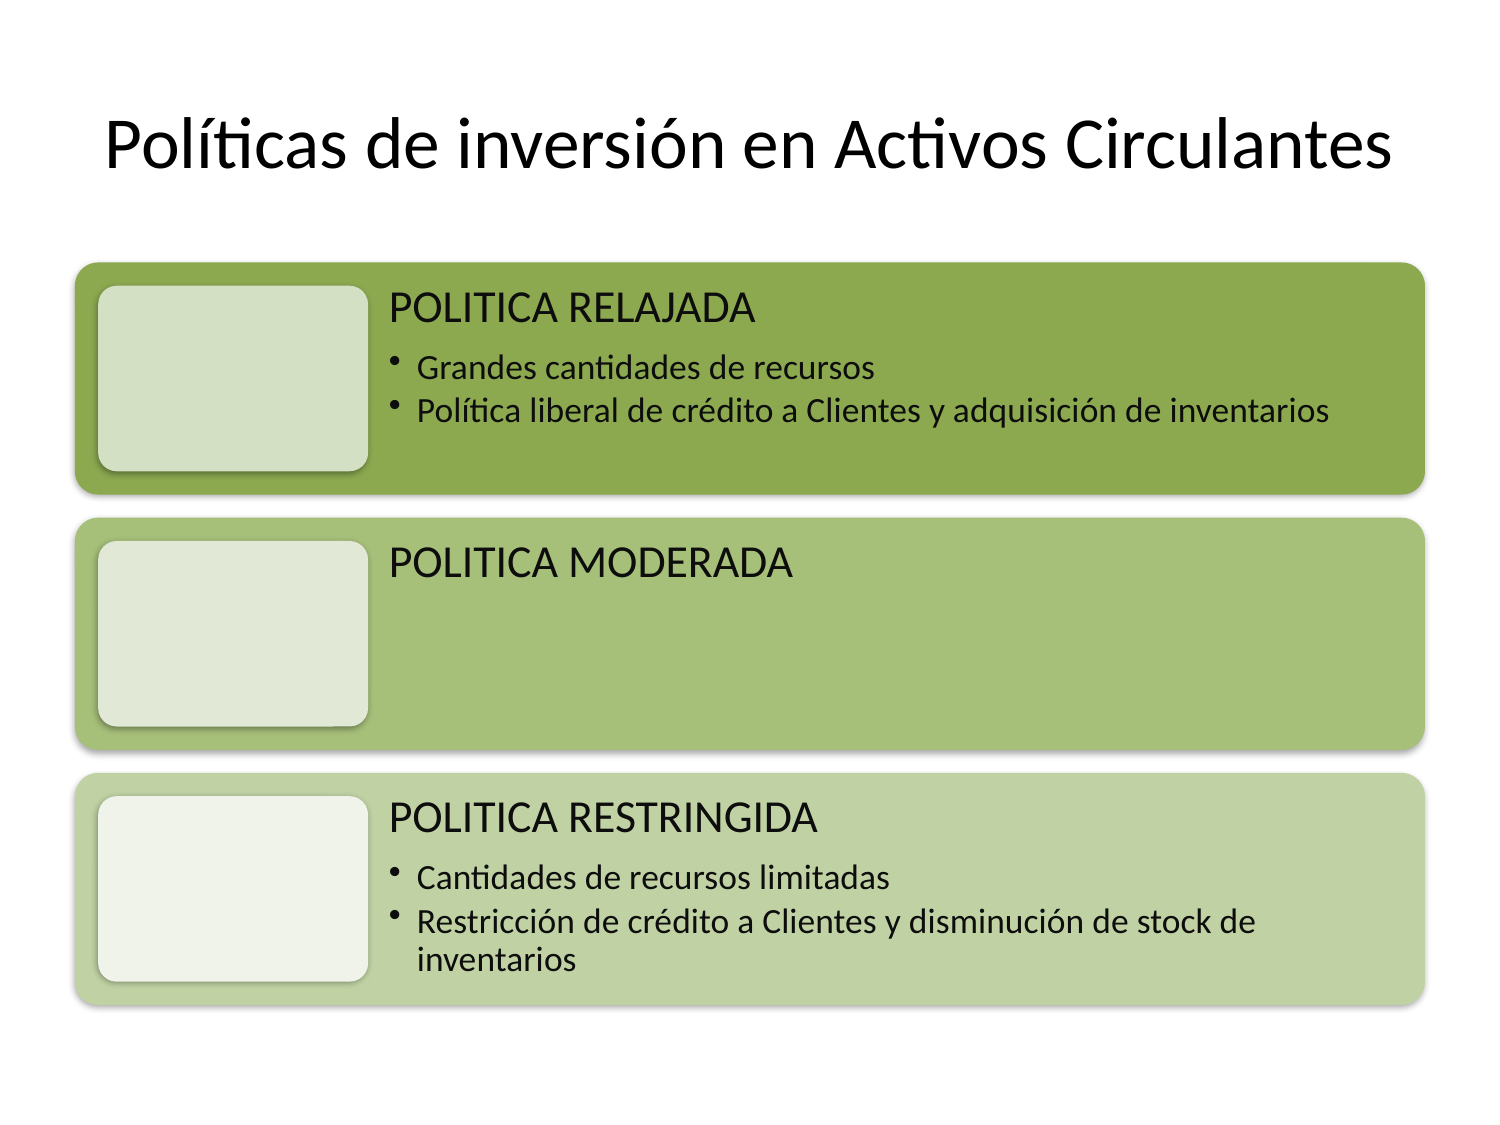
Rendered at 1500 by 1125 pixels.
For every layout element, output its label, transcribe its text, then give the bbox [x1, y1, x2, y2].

title Políticas de inversión en Activos Circulantes [75, 45, 1425, 233]
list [74, 262, 1426, 1006]
